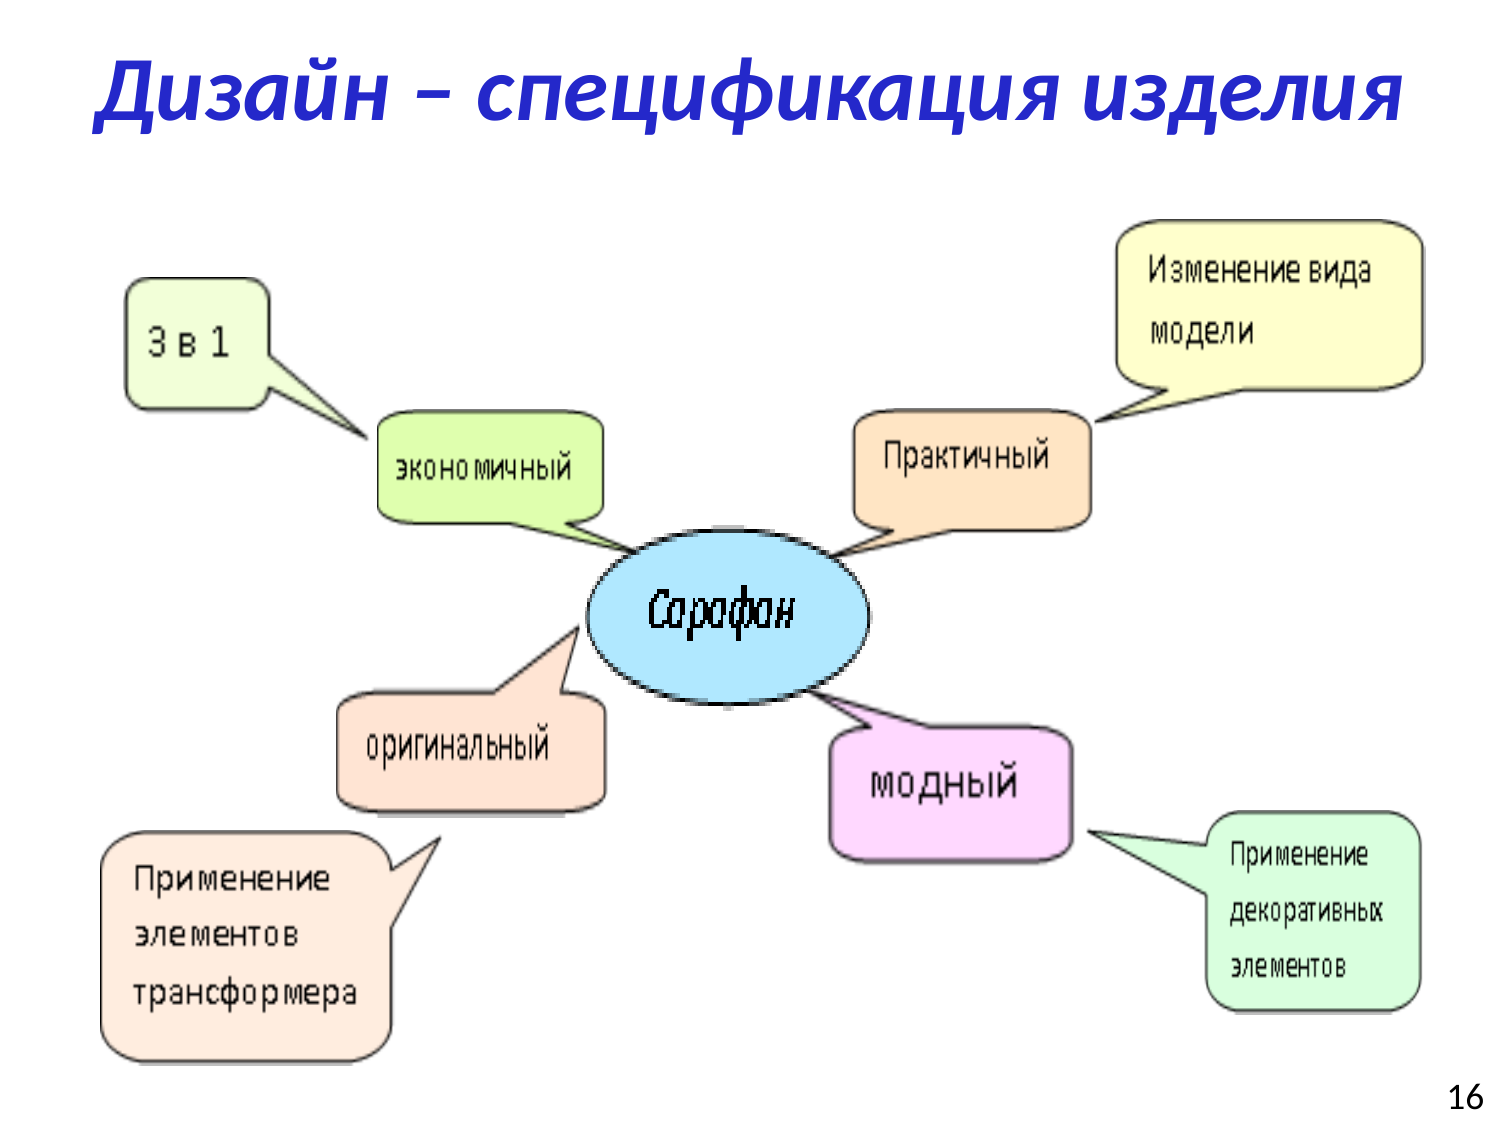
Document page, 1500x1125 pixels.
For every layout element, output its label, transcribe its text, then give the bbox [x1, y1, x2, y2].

title Дизайн – спецификация изделия [75, 45, 1425, 147]
chart [0, 148, 1500, 1067]
text_box 16 [1431, 1073, 1500, 1125]
